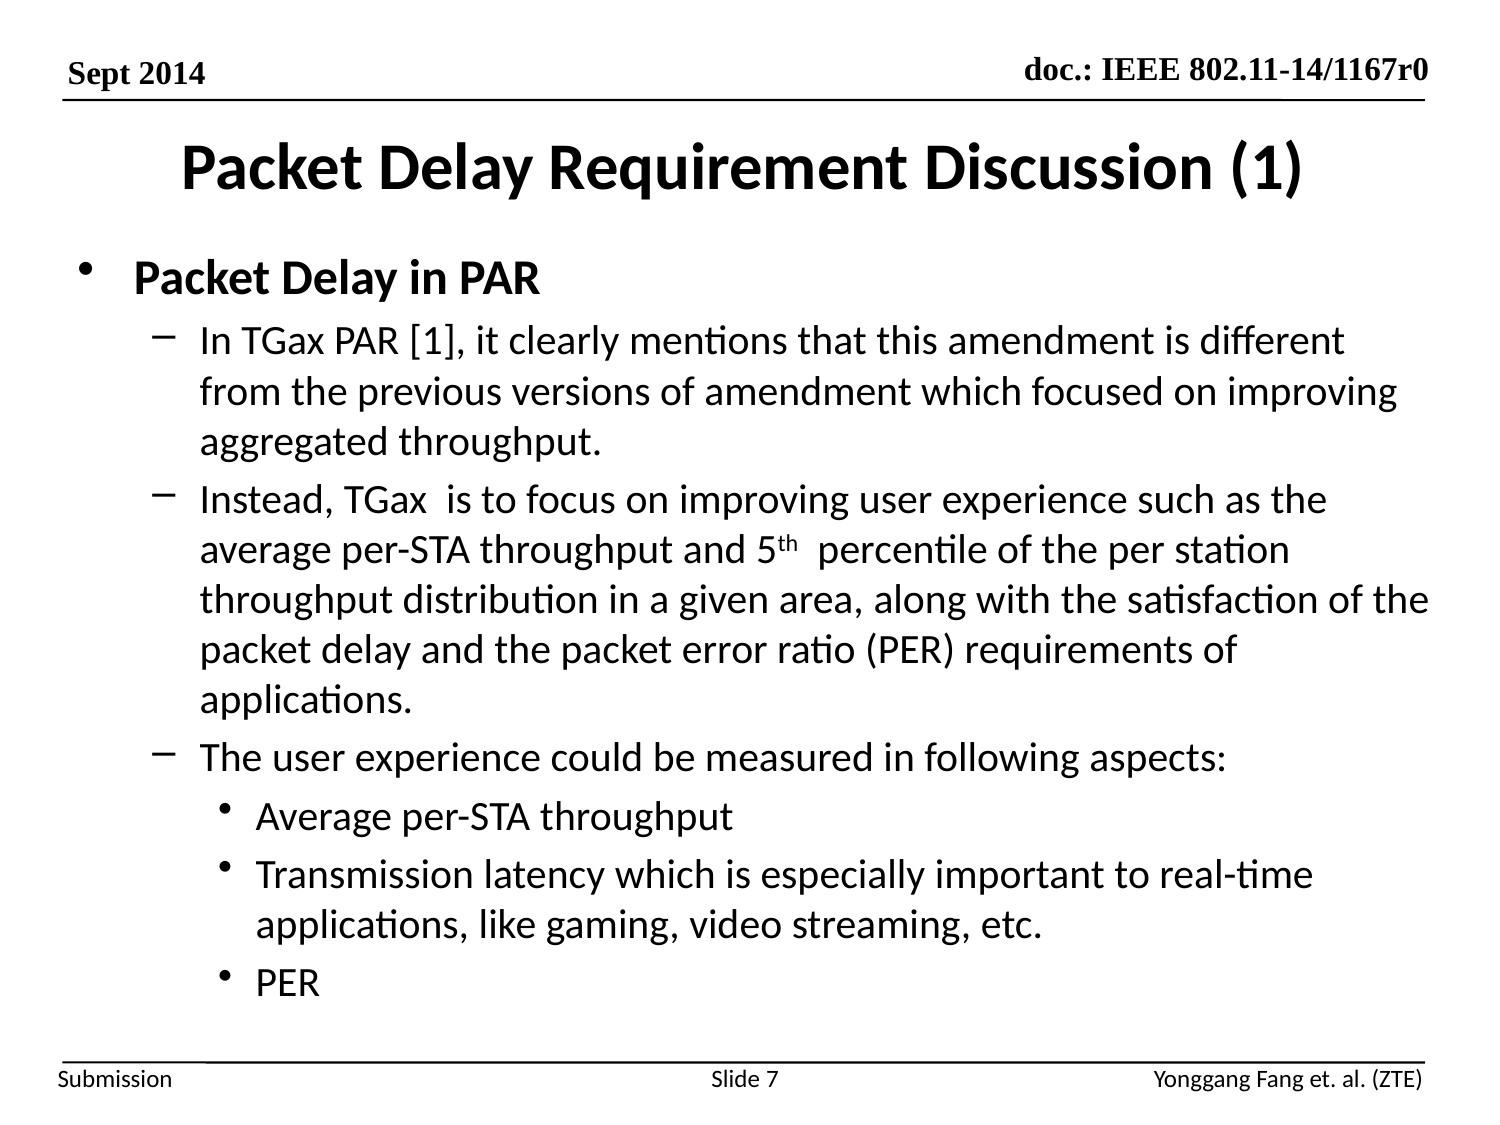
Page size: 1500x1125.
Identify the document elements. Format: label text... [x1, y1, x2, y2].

slide_number Slide 7 [702, 1062, 788, 1094]
title Packet Delay Requirement Discussion (1) [62, 99, 1426, 226]
list Packet Delay in PAR In TGax PAR [1], it clearly mentions that this amendment is different from the previous versions of amendment which focused on improving aggregated throughput. Instead, TGax is to focus on improving user experience such as the average per-STA throughput and 5th percentile of the per station throughput distribution in a given area, along with the satisfaction of the packet delay and the packet error ratio (PER) requirements of applications. The user experience could be measured in following aspects: Average per-STA throughput Transmission latency which is especially important to real-time applications, like gaming, video streaming, etc. PER [62, 237, 1451, 1063]
